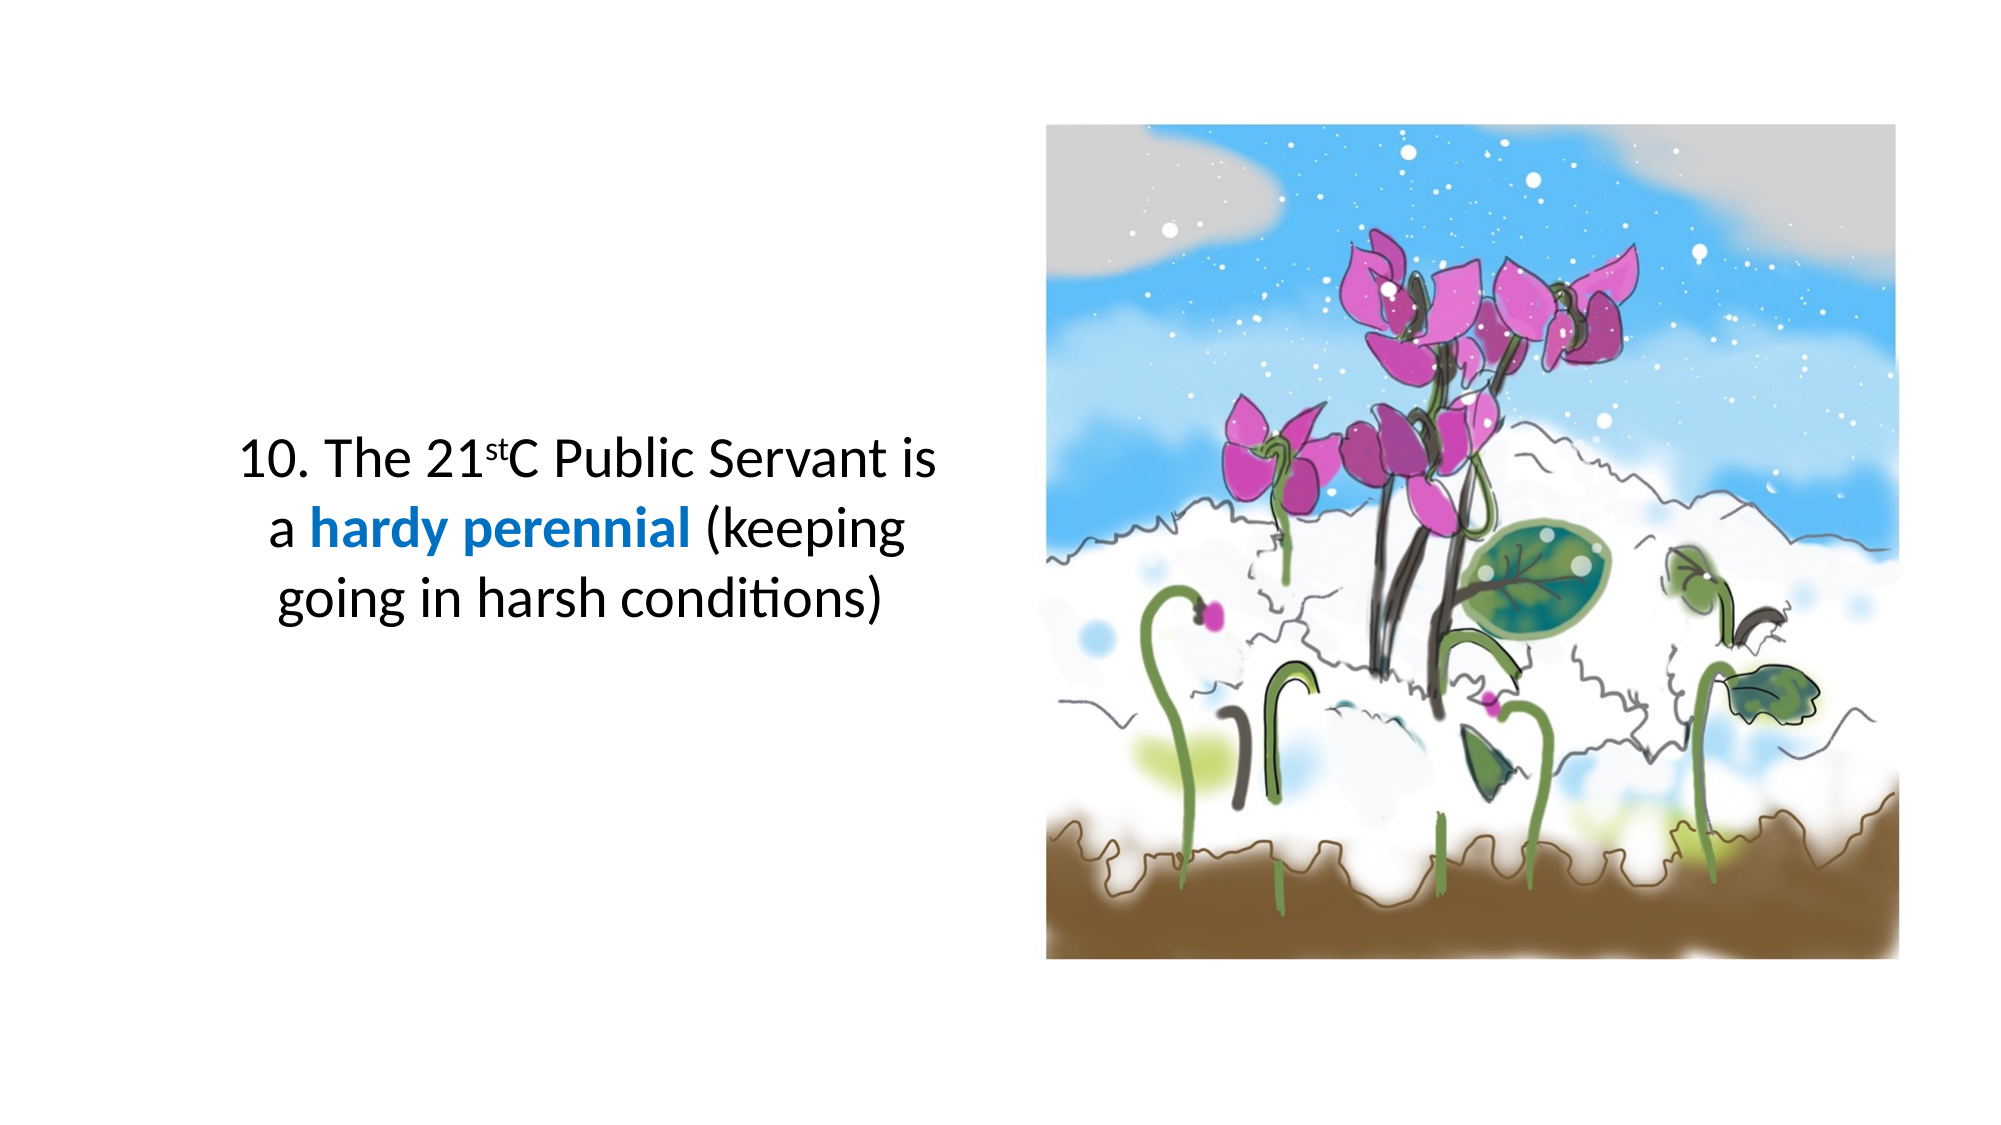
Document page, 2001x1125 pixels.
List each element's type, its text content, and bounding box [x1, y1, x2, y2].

picture [999, 79, 1942, 1002]
text_box 10. The 21stC Public Servant is a hardy perennial (keeping going in harsh conditions) [219, 411, 956, 637]
